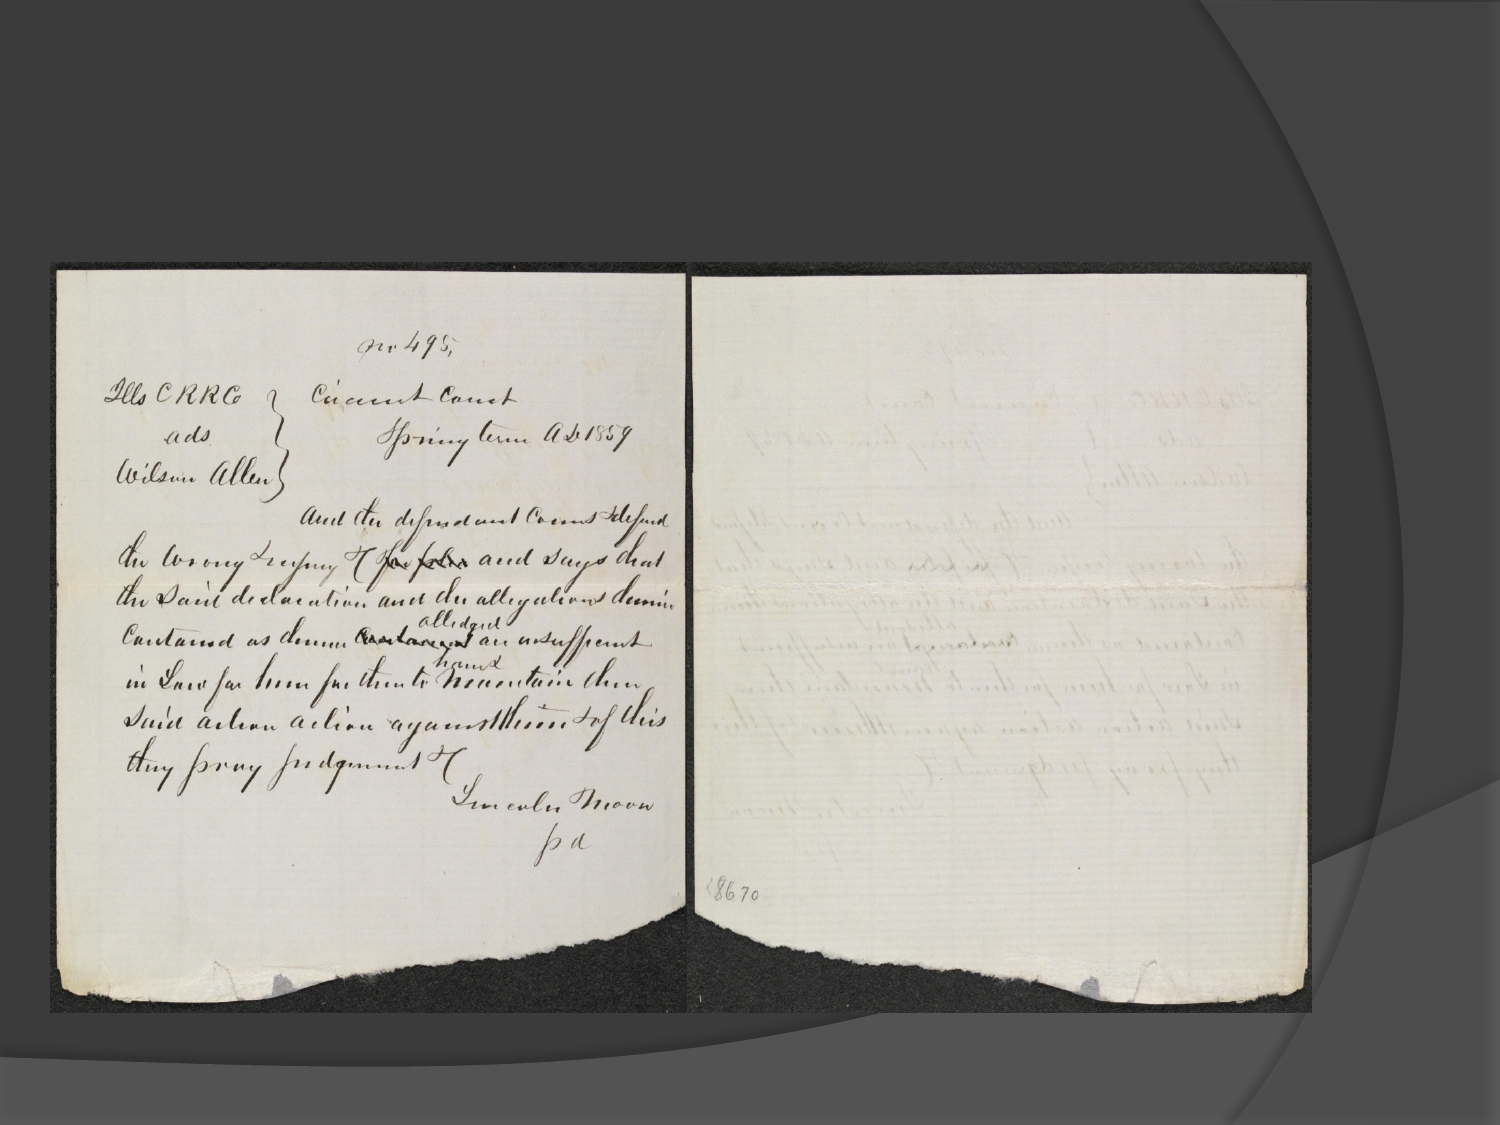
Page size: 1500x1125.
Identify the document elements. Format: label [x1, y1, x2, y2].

picture [687, 262, 1312, 1013]
picture [49, 262, 680, 1013]
